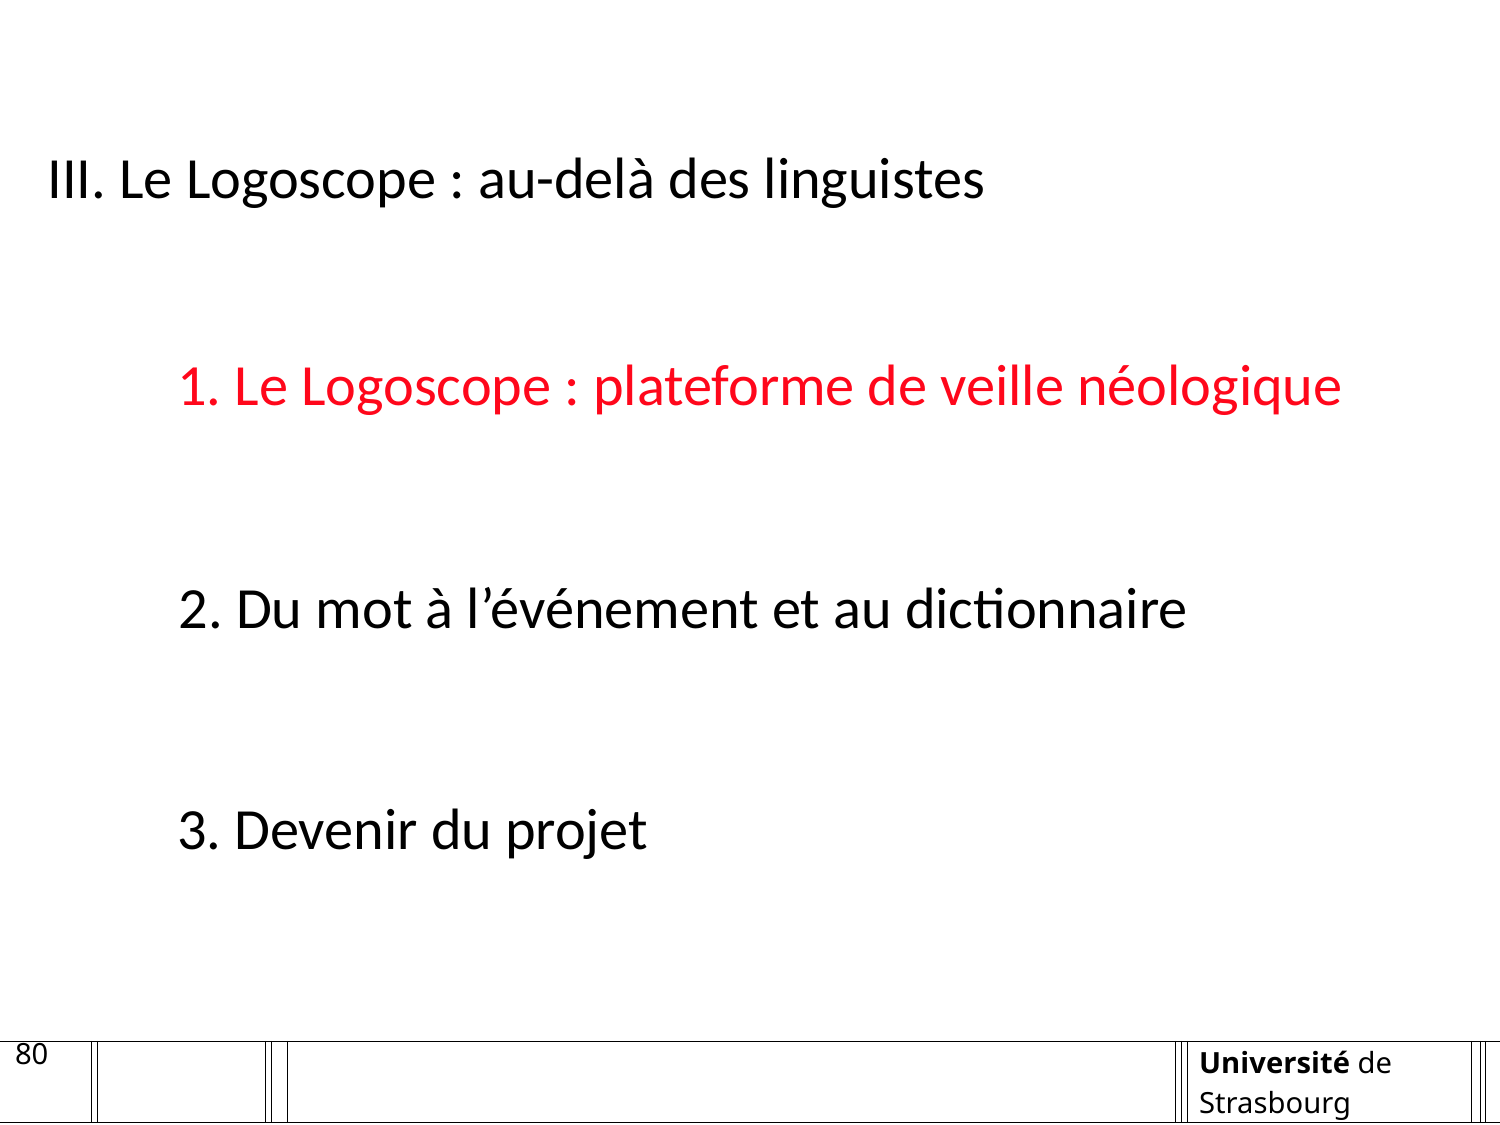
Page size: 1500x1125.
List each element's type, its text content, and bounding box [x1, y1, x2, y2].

text_box III. Le Logoscope : au-delà des linguistes [32, 132, 1369, 218]
slide_number 80 [0, 1032, 92, 1078]
text_box 1. Le Logoscope : plateforme de veille néologique [162, 339, 1438, 425]
footer [287, 1032, 1175, 1078]
text_box 2. Du mot à l’événement et au dictionnaire [164, 562, 1500, 648]
text_box 3. Devenir du projet [162, 784, 1488, 870]
